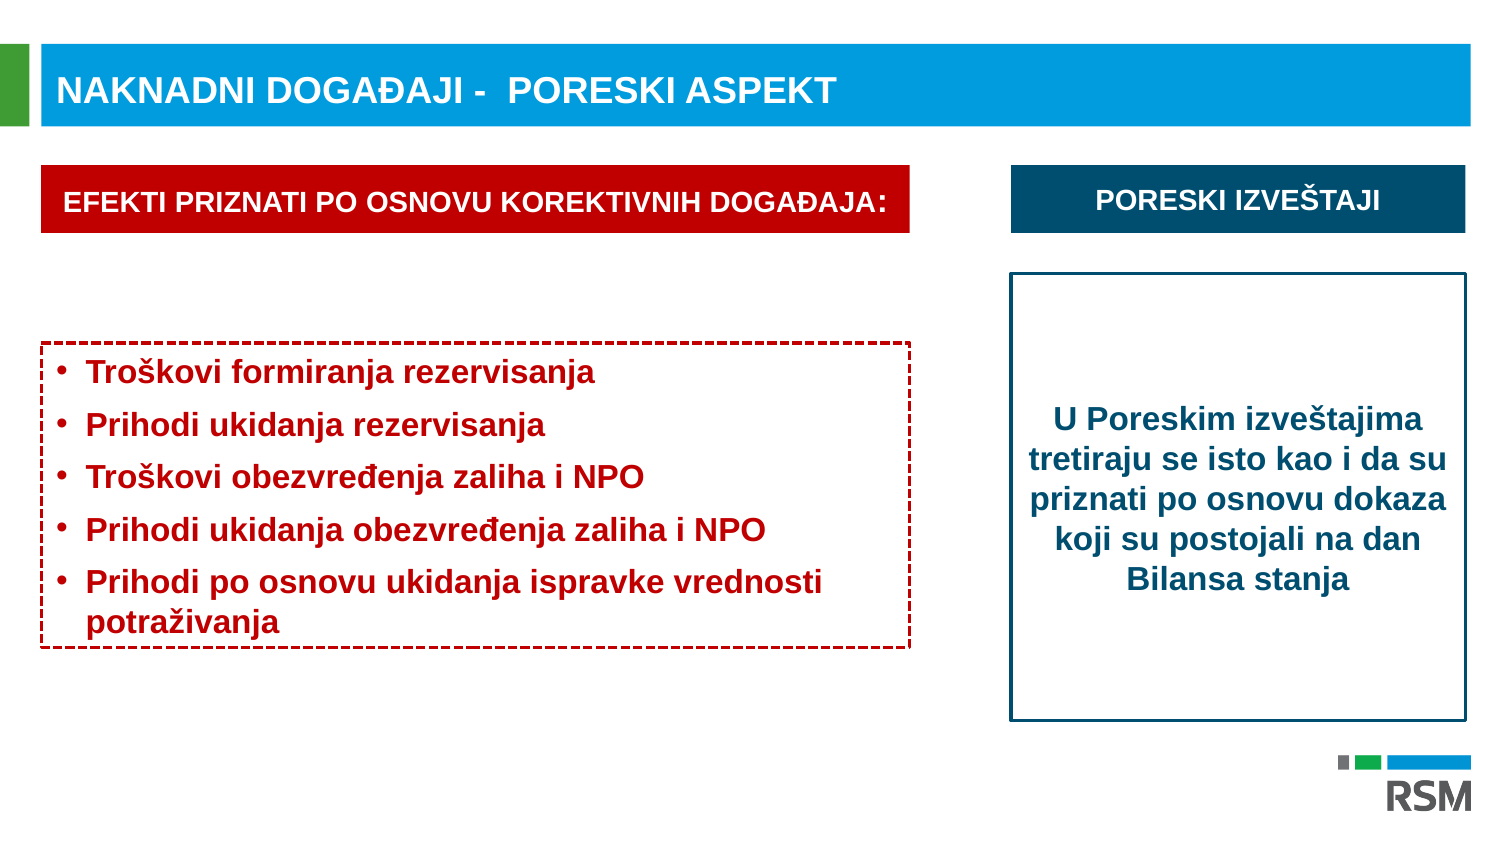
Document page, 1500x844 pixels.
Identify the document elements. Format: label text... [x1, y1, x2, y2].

picture [1338, 755, 1471, 812]
text_box U Poreskim izveštajima tretiraju se isto kao i da su priznati po osnovu dokaza koji su postojali na dan Bilansa stanja [1010, 272, 1466, 722]
text_box Troškovi formiranja rezervisanja Prihodi ukidanja rezervisanja Troškovi obezvređenja zaliha i NPO Prihodi ukidanja obezvređenja zaliha i NPO Prihodi po osnovu ukidanja ispravke vrednosti potraživanja [41, 342, 910, 648]
text_box EFEKTI PRIZNATI PO OSNOVU KOREKTIVNIH DOGAĐAJA: [40, 164, 911, 234]
text_box PORESKI IZVEŠTAJI [1010, 164, 1466, 234]
list NAKNADNI DOGAĐAJI - PORESKI ASPEKT [41, 44, 1489, 133]
